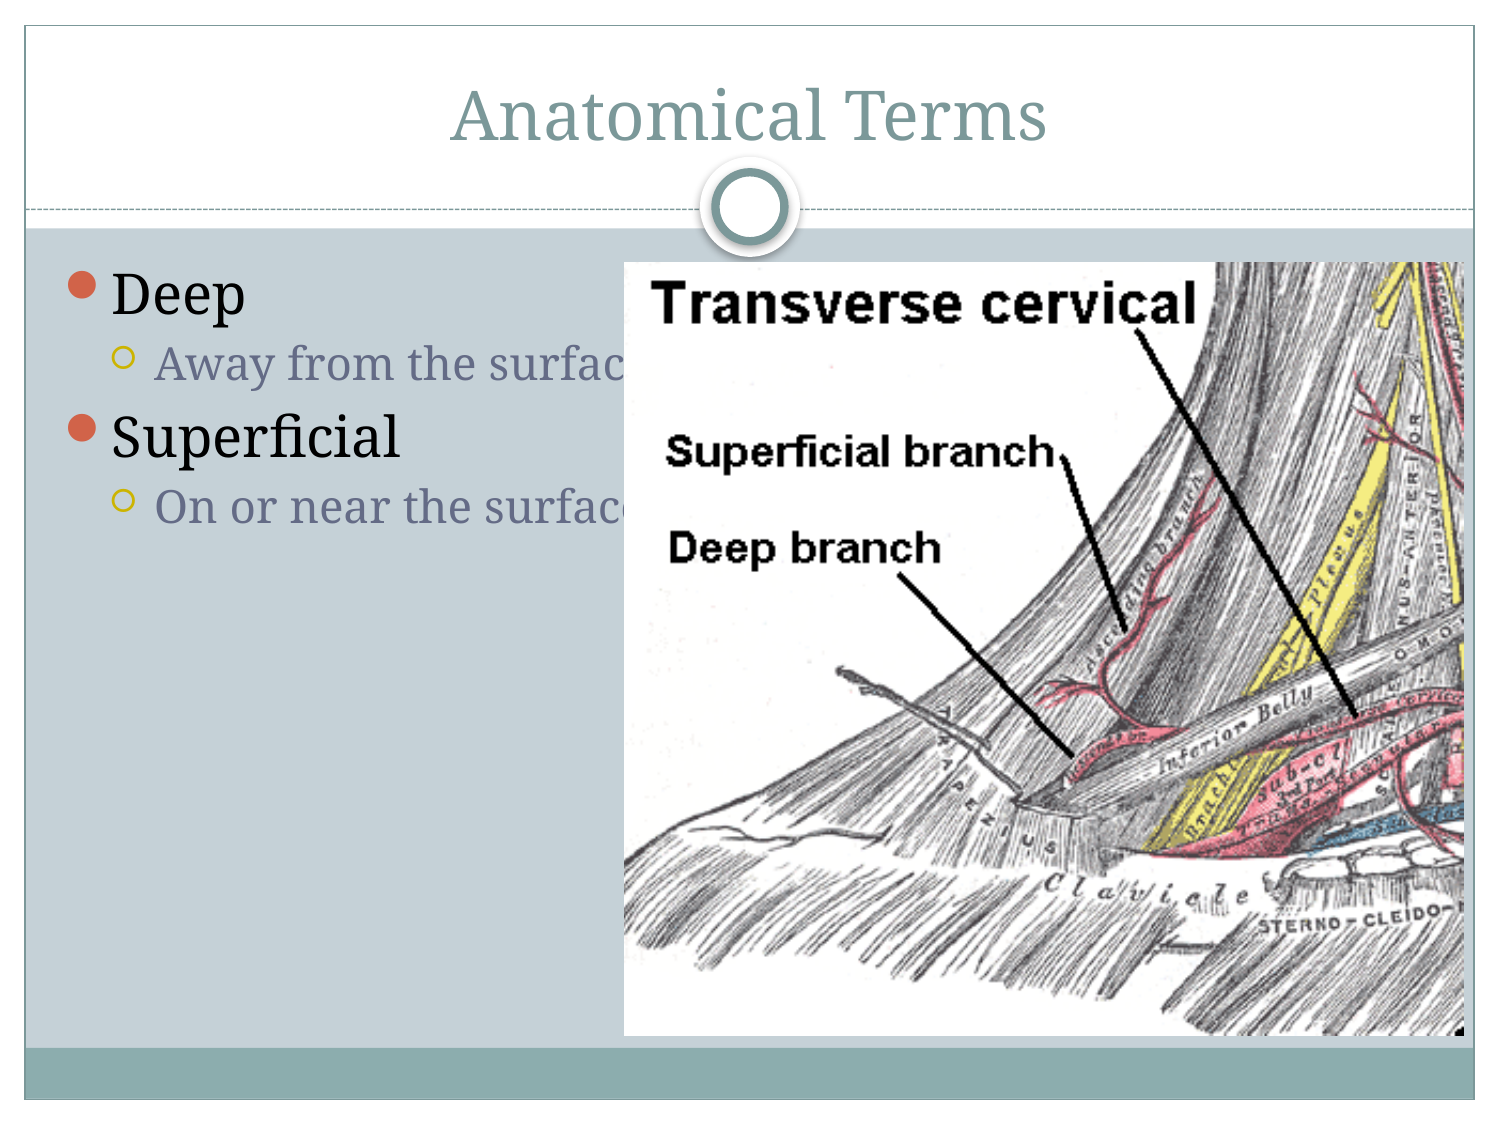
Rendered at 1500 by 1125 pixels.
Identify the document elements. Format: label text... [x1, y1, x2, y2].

title Anatomical Terms [49, 37, 1450, 162]
list Deep Away from the surface Superficial On or near the surface [49, 250, 1445, 1001]
picture [624, 262, 1465, 1036]
